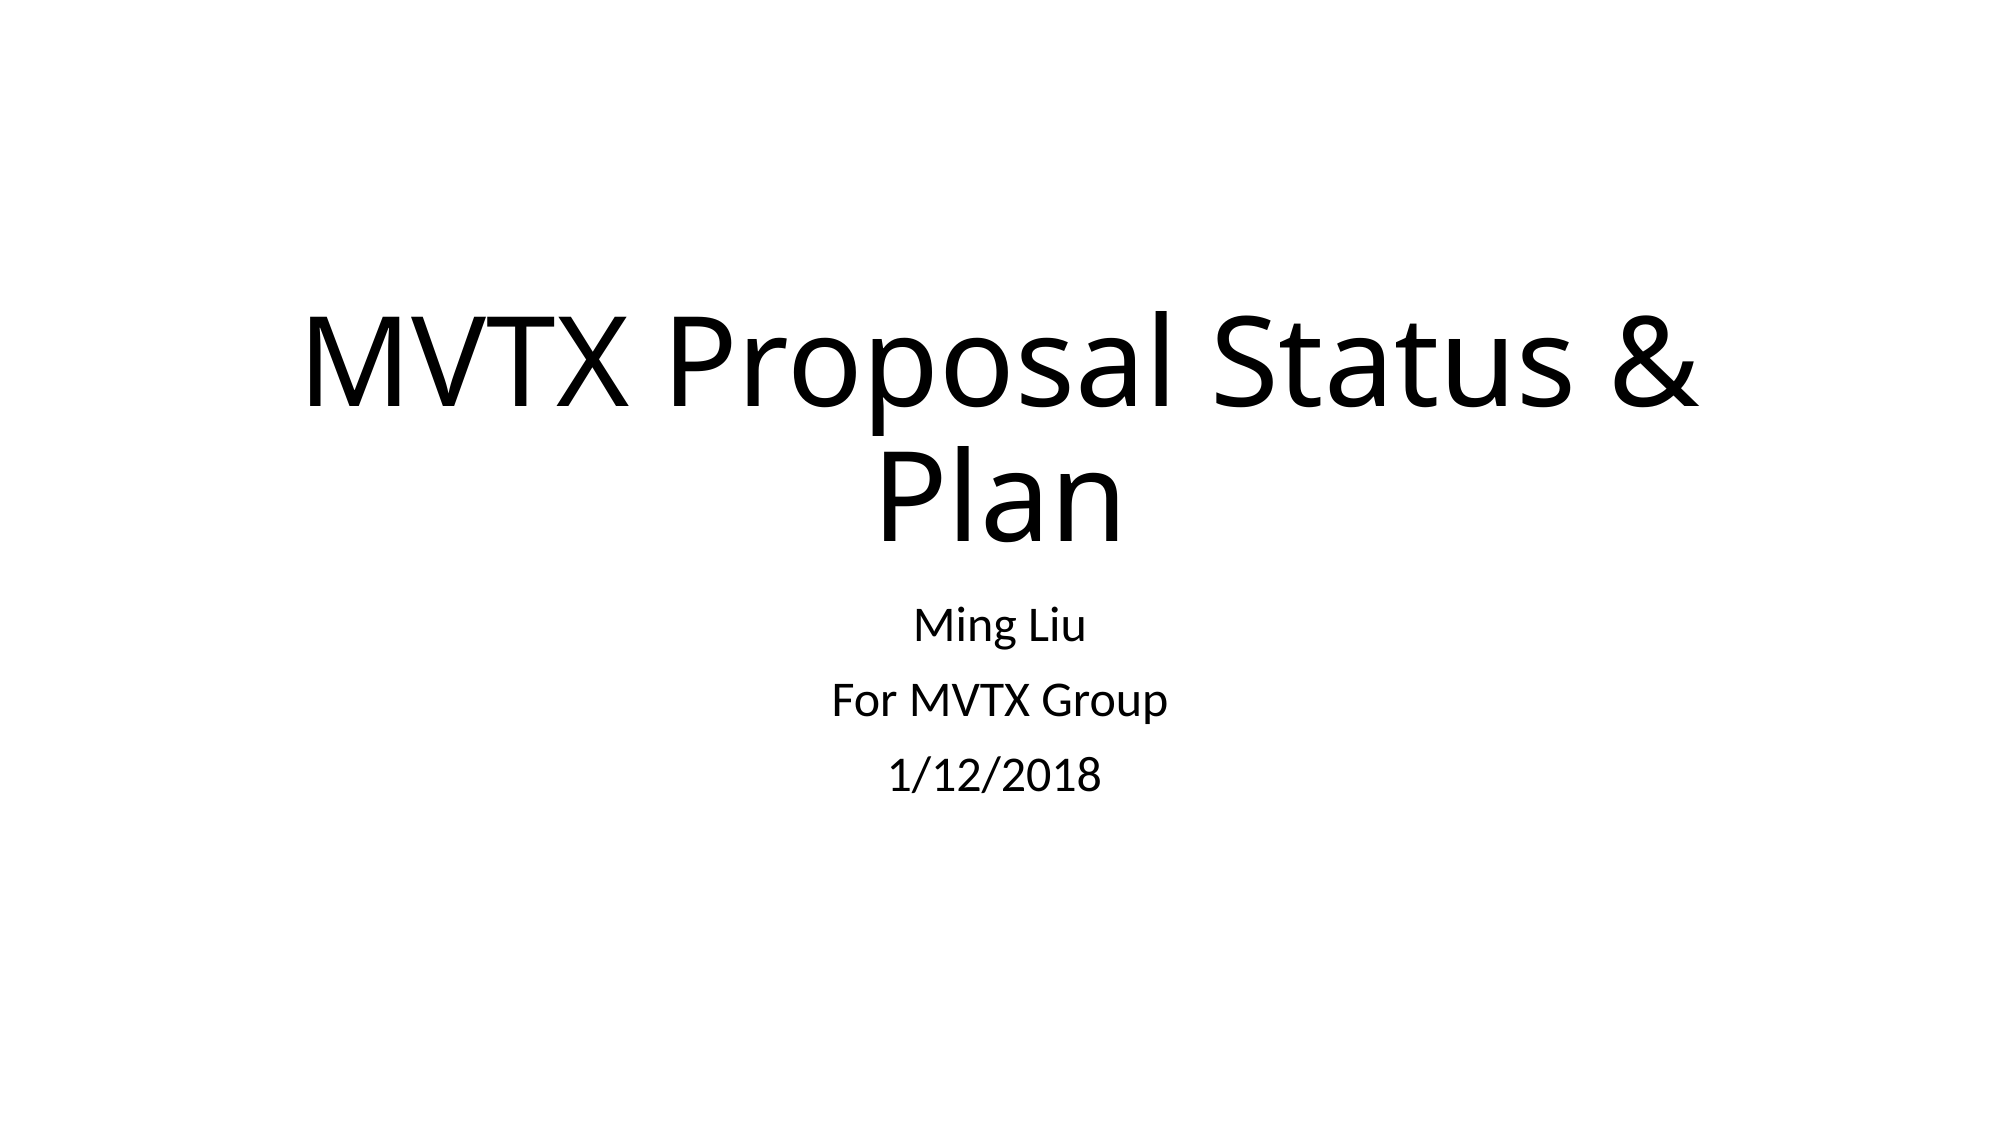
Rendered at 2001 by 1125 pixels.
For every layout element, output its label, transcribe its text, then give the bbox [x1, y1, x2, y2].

title MVTX Proposal Status & Plan [249, 184, 1750, 576]
subtitle Ming Liu For MVTX Group 1/12/2018 [249, 590, 1750, 863]
